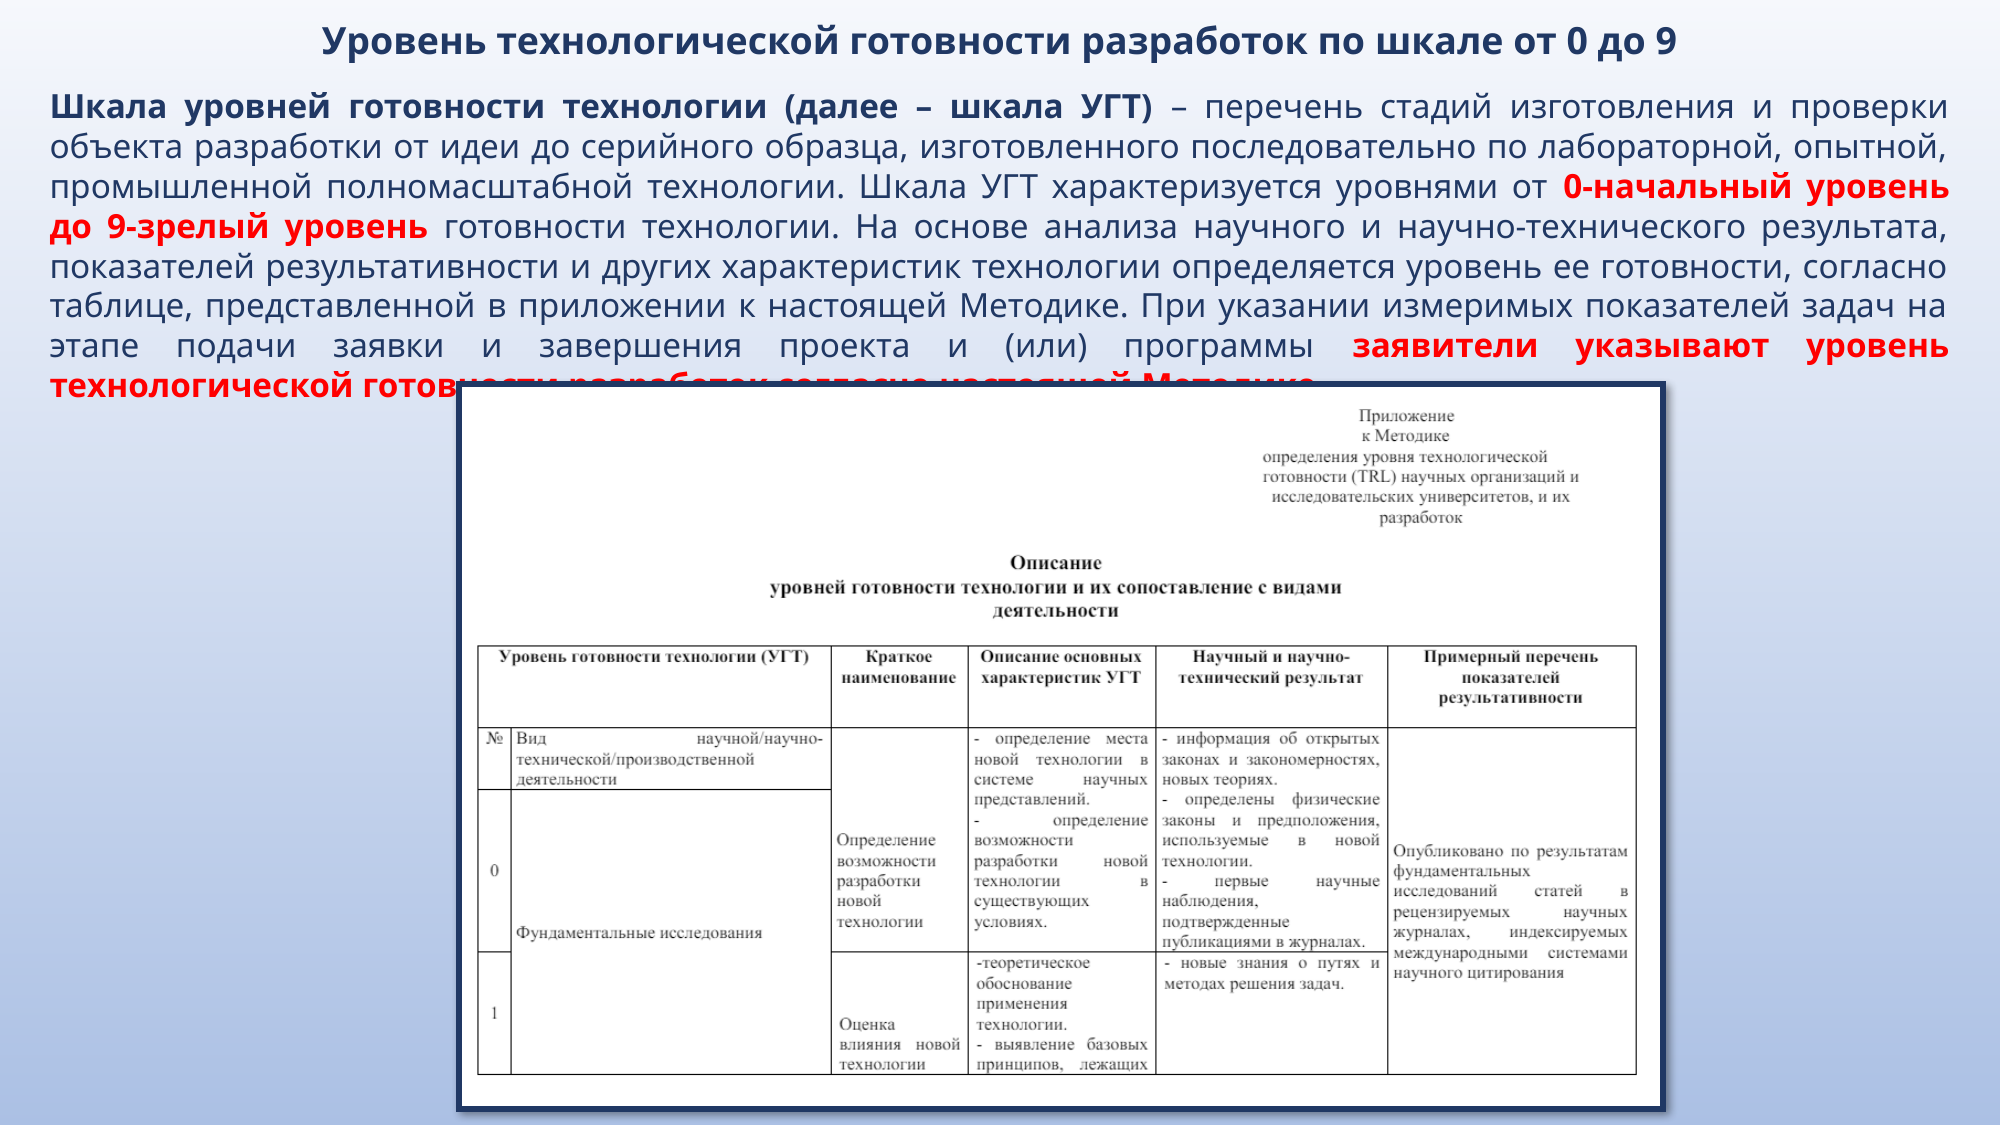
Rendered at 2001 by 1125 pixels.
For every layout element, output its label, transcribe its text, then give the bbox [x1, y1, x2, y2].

title Уровень технологической готовности разработок по шкале от 0 до 9 [137, 0, 1863, 77]
picture [462, 387, 1660, 1106]
list Шкала уровней готовности технологии (далее – шкала УГТ) – перечень стадий изготовления и проверки объекта разработки от идеи до серийного образца, изготовленного последовательно по лабораторной, опытной, промышленной полномасштабной технологии. Шкала УГТ характеризуется уровнями от 0-начальный уровень до 9-зрелый уровень готовности технологии. На основе анализа научного и научно-технического результата, показателей результативности и других характеристик технологии определяется уровень ее готовности, согласно таблице, представленной в приложении к настоящей Методике. При указании измеримых показателей задач на этапе подачи заявки и завершения проекта и (или) программы заявители указывают уровень технологической готовности разработок согласно настоящей Методике. [34, 77, 1966, 414]
